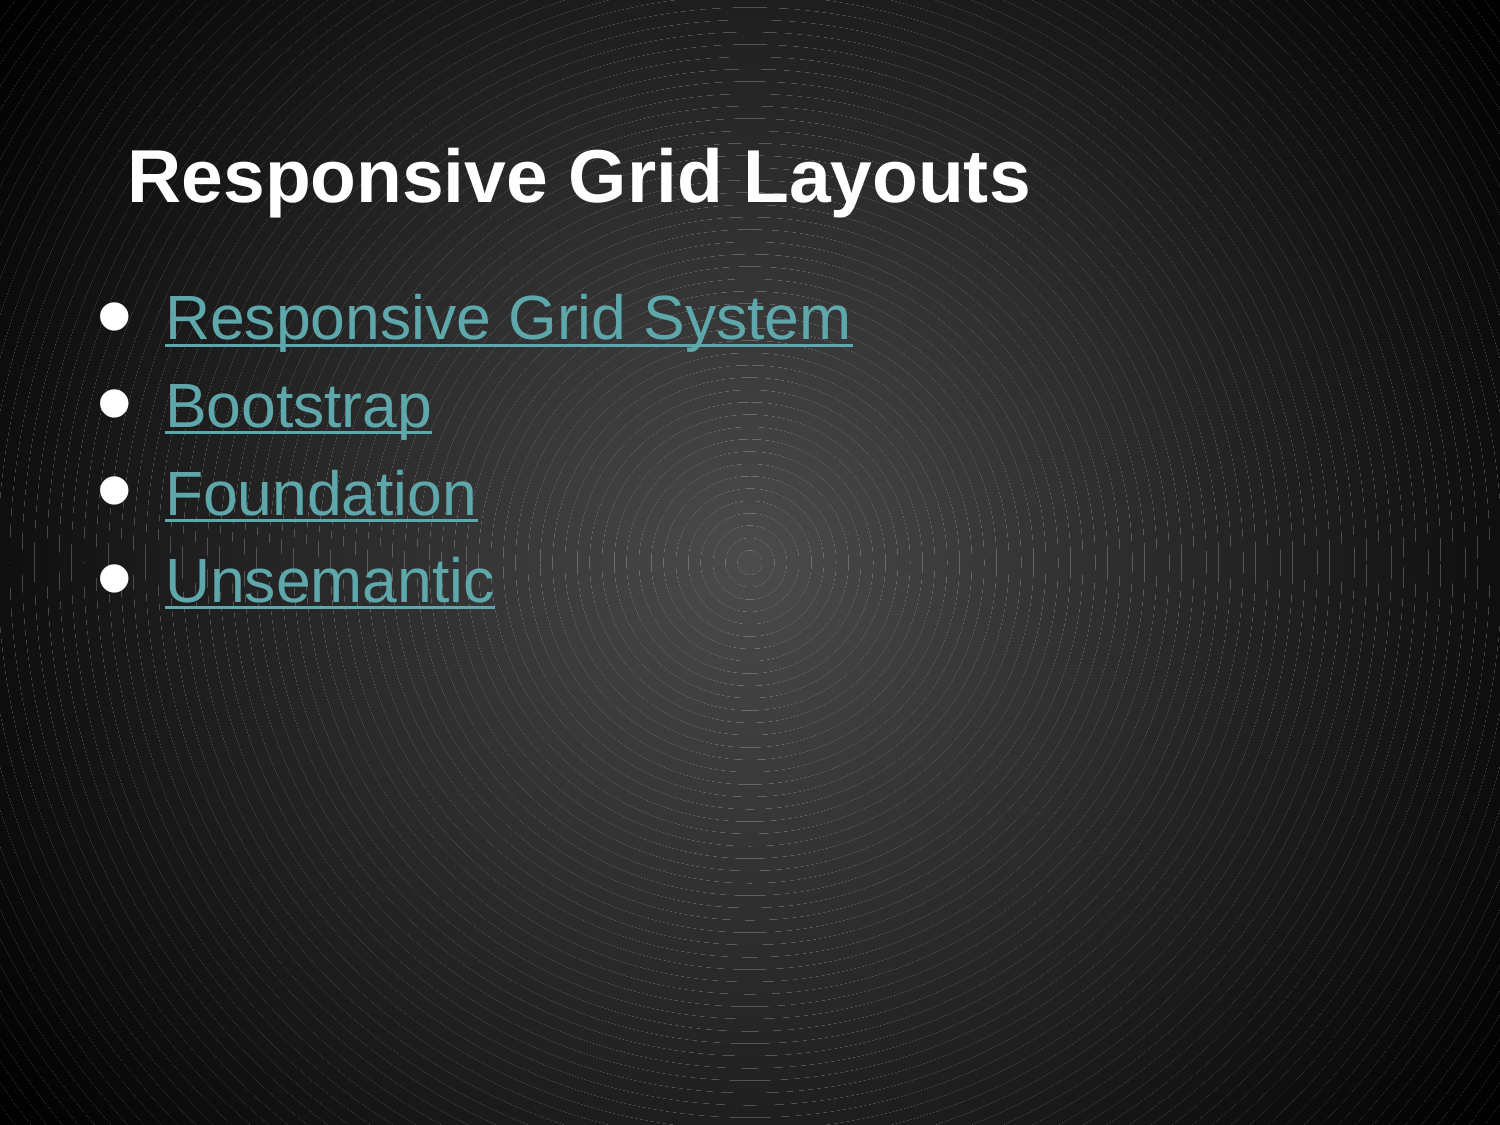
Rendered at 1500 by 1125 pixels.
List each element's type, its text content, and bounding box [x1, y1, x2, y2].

title Responsive Grid Layouts [75, 45, 1425, 233]
list Responsive Grid System Bootstrap Foundation Unsemantic [75, 262, 1425, 1078]
